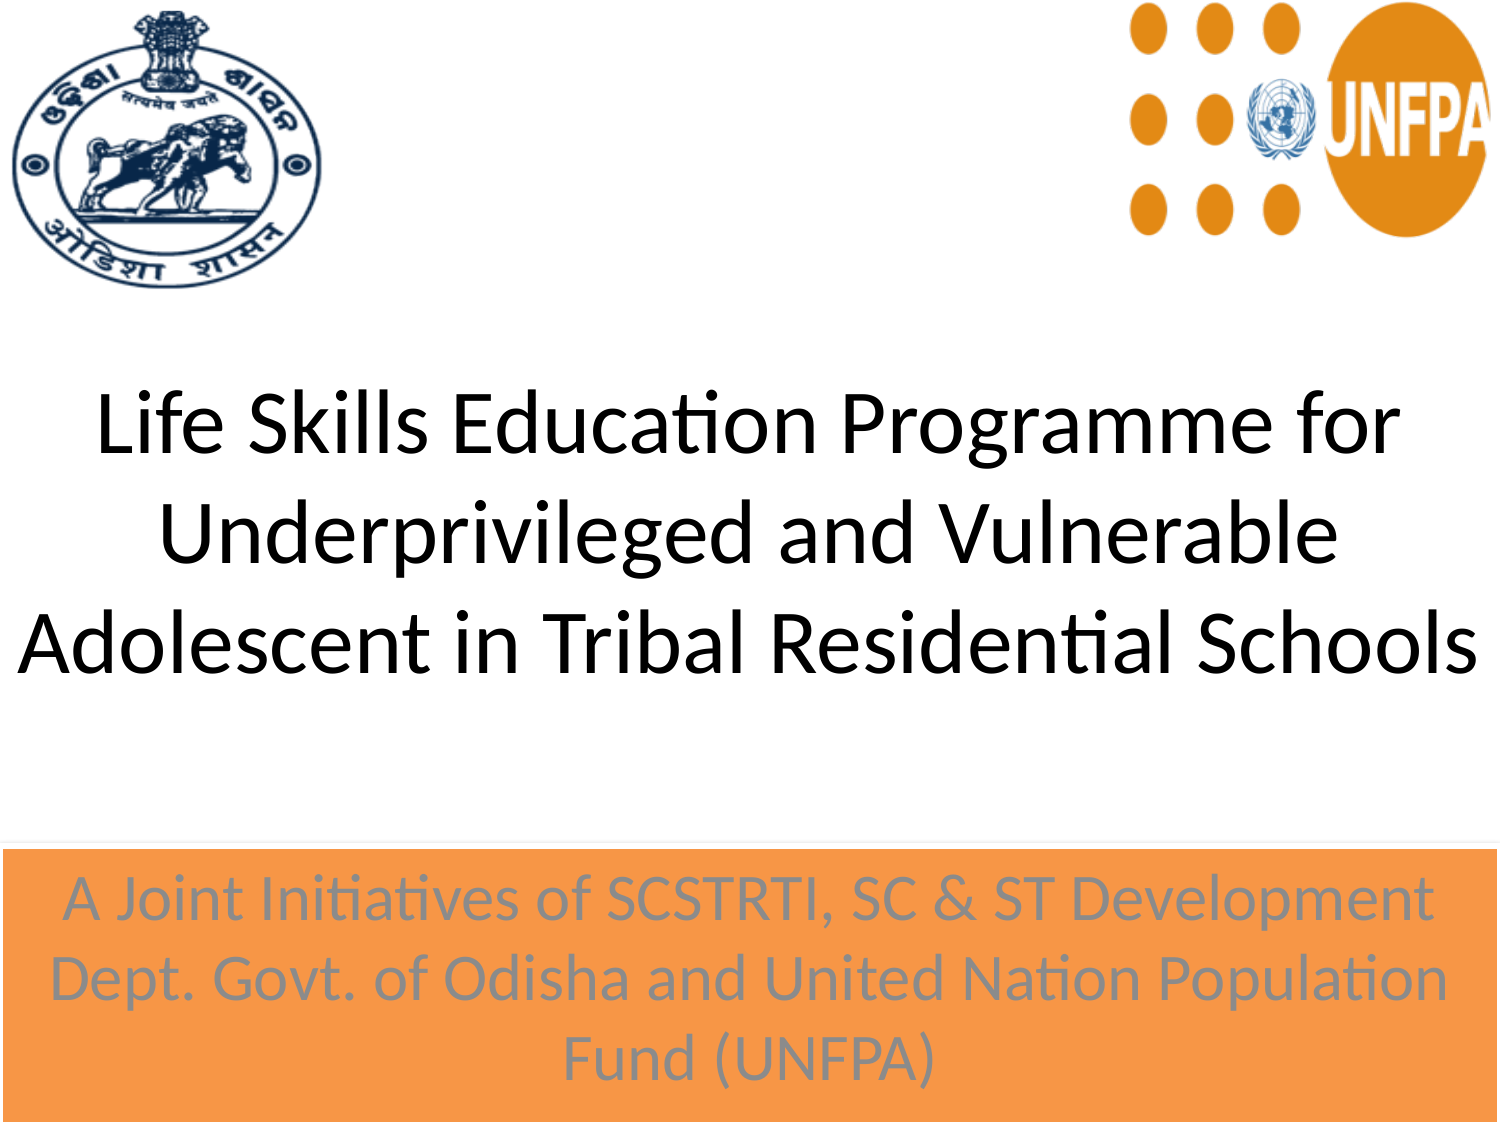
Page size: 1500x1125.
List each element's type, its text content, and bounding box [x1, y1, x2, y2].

subtitle A Joint Initiatives of SCSTRTI, SC & ST Development Dept. Govt. of Odisha and United Nation Population Fund (UNFPA) [0, 843, 1500, 1125]
title Life Skills Education Programme for Underprivileged and Vulnerable Adolescent in Tribal Residential Schools [0, 326, 1500, 728]
picture [1115, 0, 1500, 244]
picture [0, 0, 337, 303]
